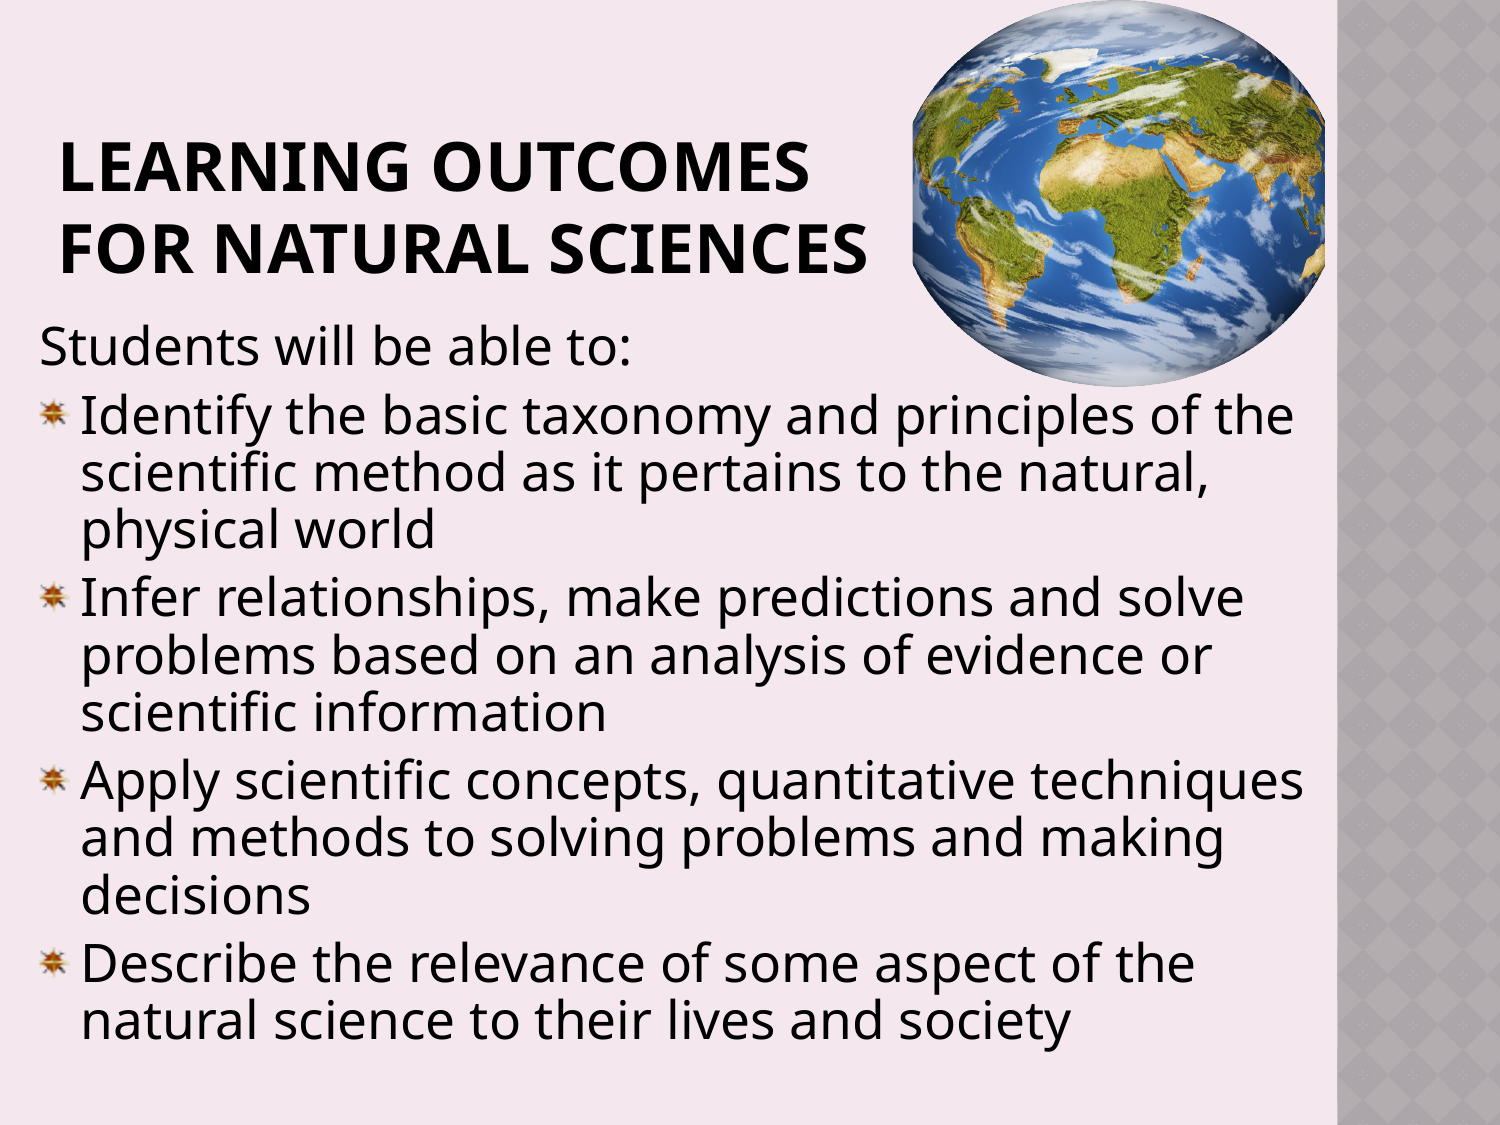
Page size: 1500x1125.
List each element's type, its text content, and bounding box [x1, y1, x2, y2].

picture [39, 398, 70, 429]
title Learning Outcomes for Natural Sciences [50, 62, 900, 288]
picture [39, 581, 70, 612]
list Students will be able to: Identify the basic taxonomy and principles of the scientific method as it pertains to the natural, physical world Infer relationships, make predictions and solve problems based on an analysis of evidence or scientific information Apply scientific concepts, quantitative techniques and methods to solving problems and making decisions Describe the relevance of some aspect of the natural science to their lives and society [24, 312, 1350, 1063]
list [912, 0, 1326, 388]
picture [39, 764, 70, 795]
picture [39, 947, 70, 978]
